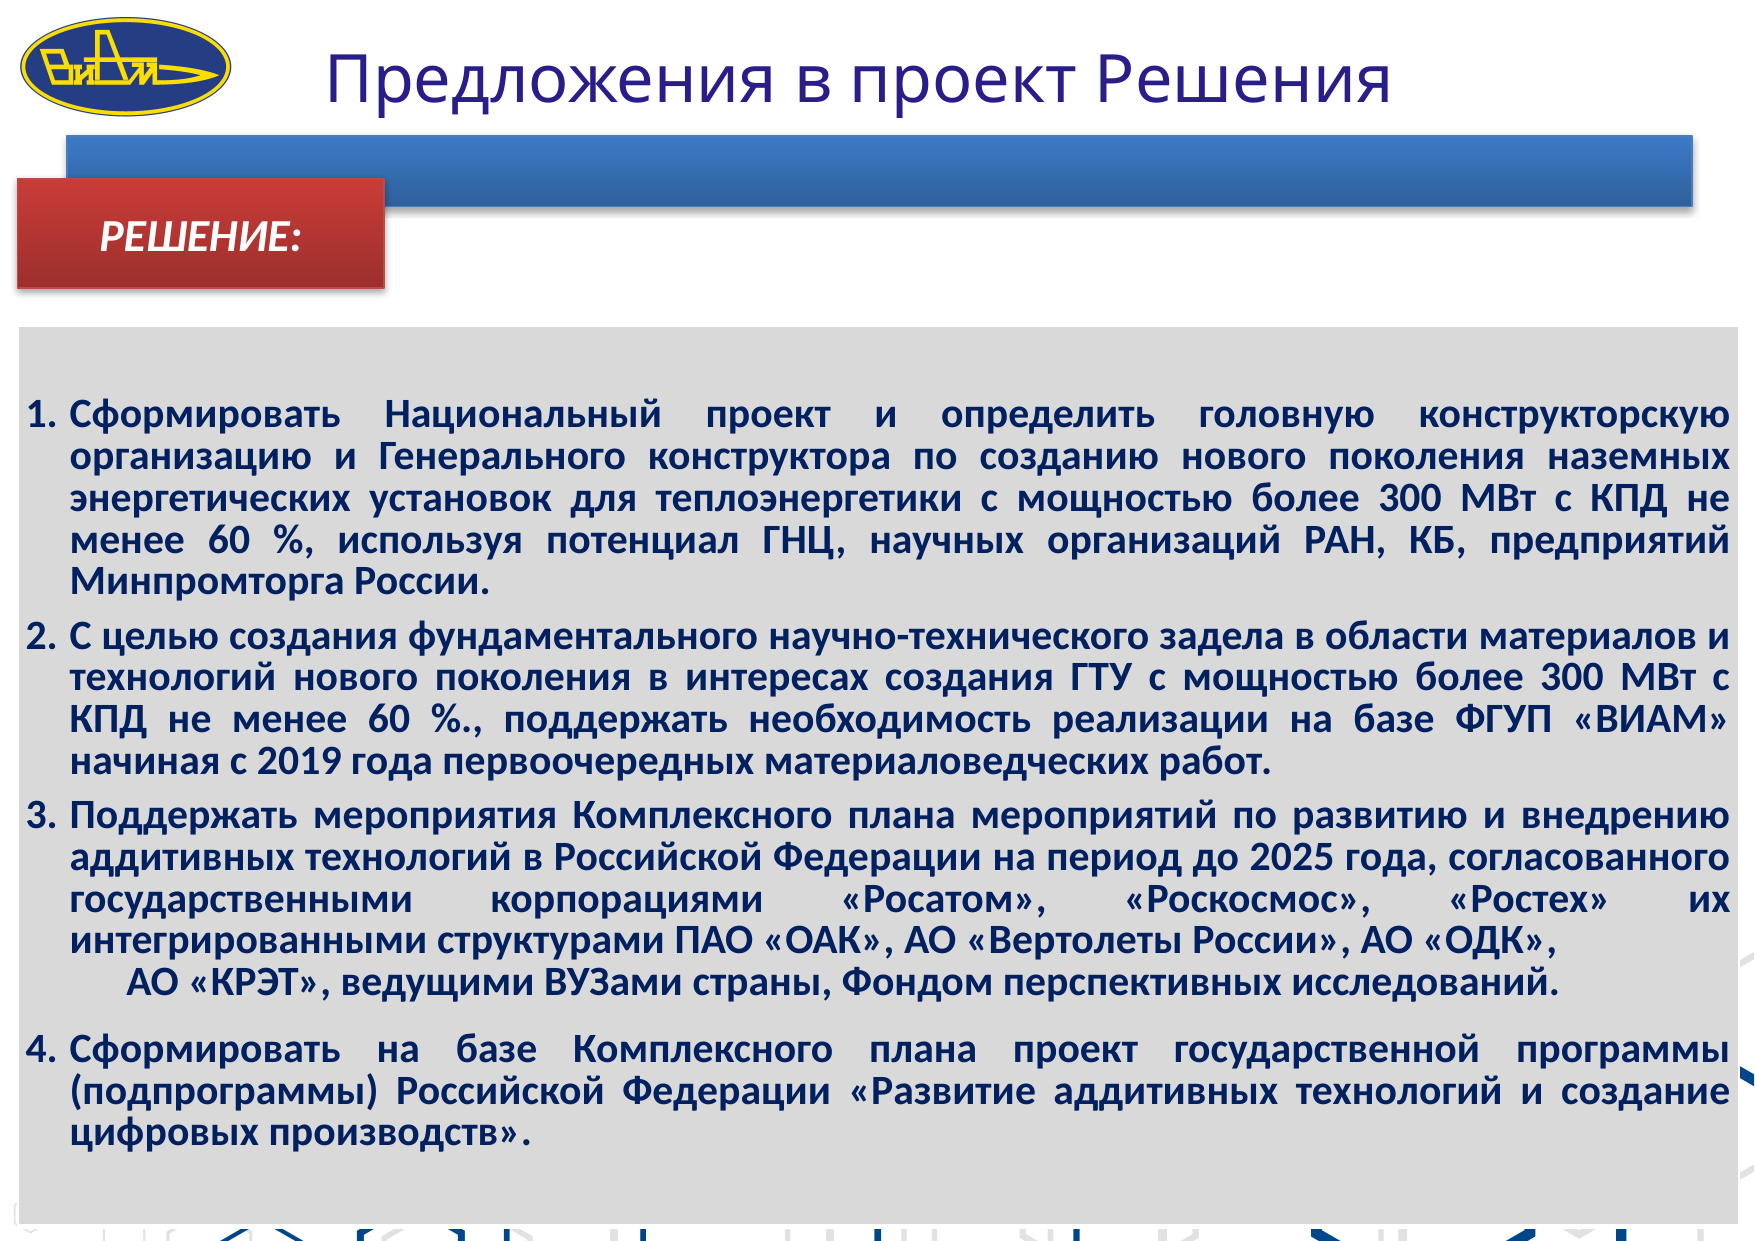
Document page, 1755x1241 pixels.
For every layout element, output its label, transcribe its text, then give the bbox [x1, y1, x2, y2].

table_header Сформировать Национальный проект и определить головную конструкторскую организацию и Генерального конструктора по созданию нового поколения наземных энергетических установок для теплоэнергетики с мощностью более 300 МВт с КПД не менее 60 %, используя потенциал ГНЦ, научных организаций РАН, КБ, предприятий Минпромторга России. С целью создания фундаментального научно-технического задела в области материалов и технологий нового поколения в интересах создания ГТУ с мощностью более 300 МВт с КПД не менее 60 %., поддержать необходимость реализации на базе ФГУП «ВИАМ» начиная с 2019 года первоочередных материаловедческих работ. Поддержать мероприятия Комплексного плана мероприятий по развитию и внедрению аддитивных технологий в Российской Федерации на период до 2025 года, согласованного государственными корпорациями «Росатом», «Роскосмос», «Ростех» их интегрированными структурами ПАО «ОАК», АО «Вертолеты России», АО «ОДК», АО «КРЭТ», ведущими ВУЗами страны, Фондом перспективных исследований. Сформировать на базе Комплексного плана проект государственной программы (подпрограммы) Российской Федерации «Развитие аддитивных технологий и создание цифровых производств». [19, 327, 1738, 1224]
picture [0, 0, 1755, 1241]
text_box Предложения в проект Решения [274, 29, 1444, 123]
text_box РЕШЕНИЕ: [17, 178, 385, 289]
text_box [66, 135, 1693, 207]
